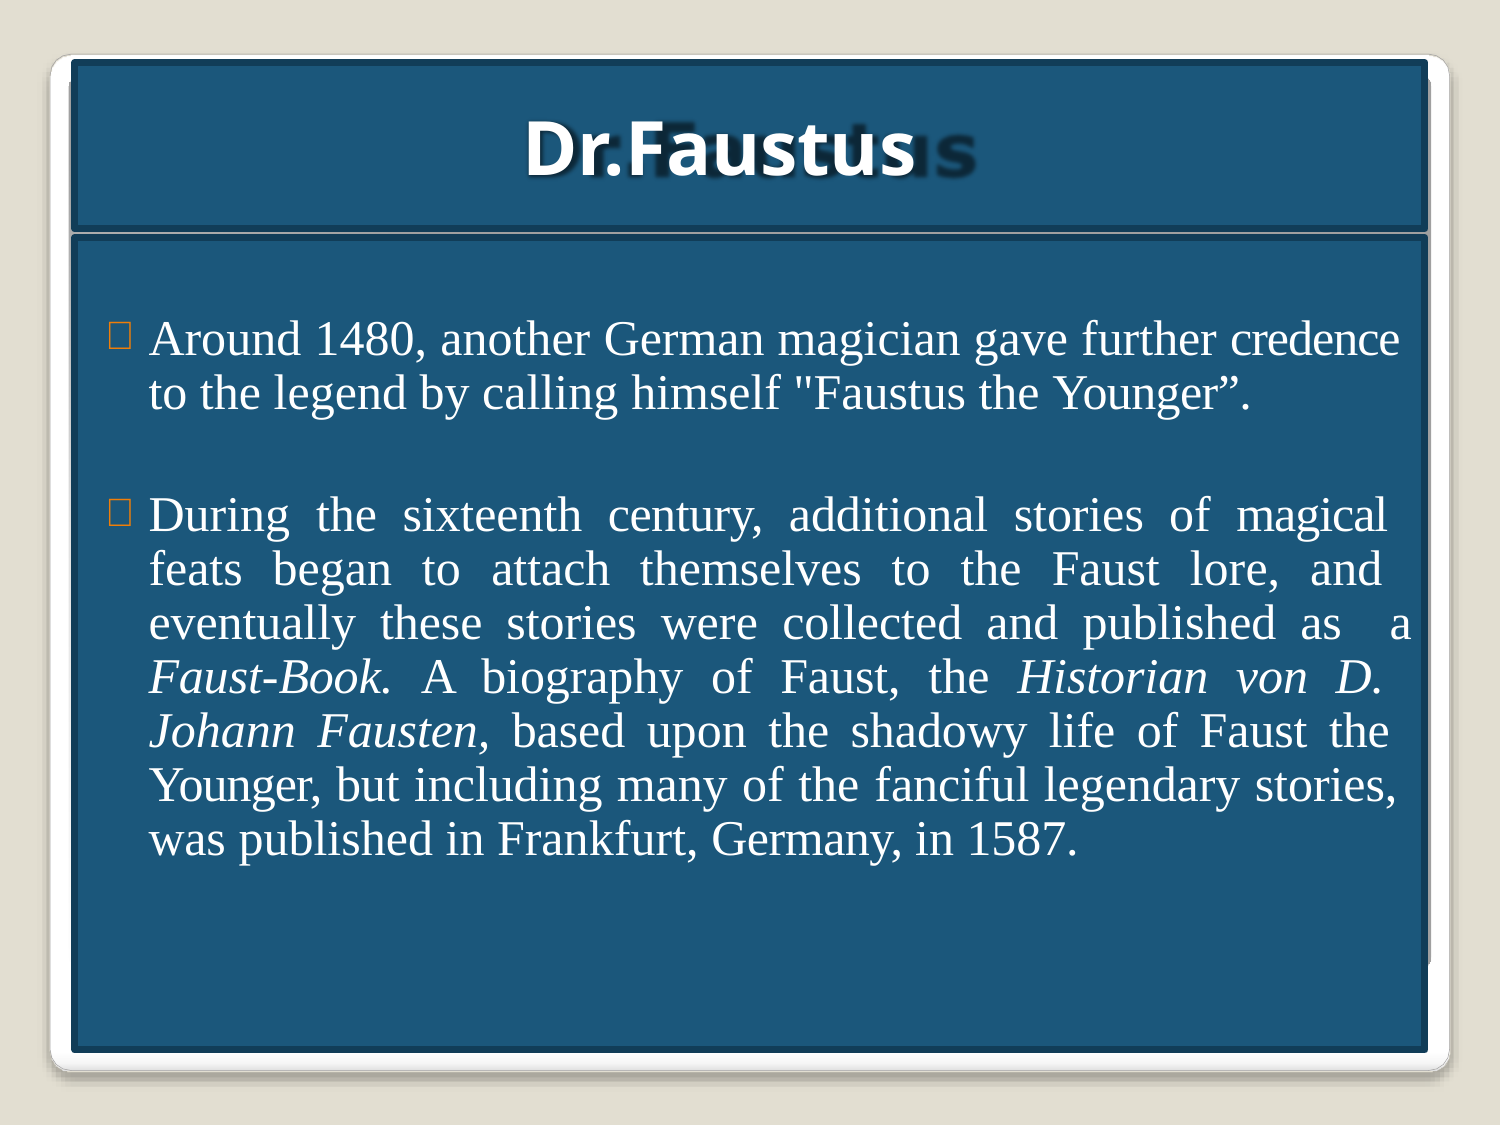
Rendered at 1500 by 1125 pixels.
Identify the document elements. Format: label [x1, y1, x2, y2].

text_box [71, 233, 1429, 1054]
text_box [68, 58, 1432, 237]
picture [37, 49, 1463, 1092]
